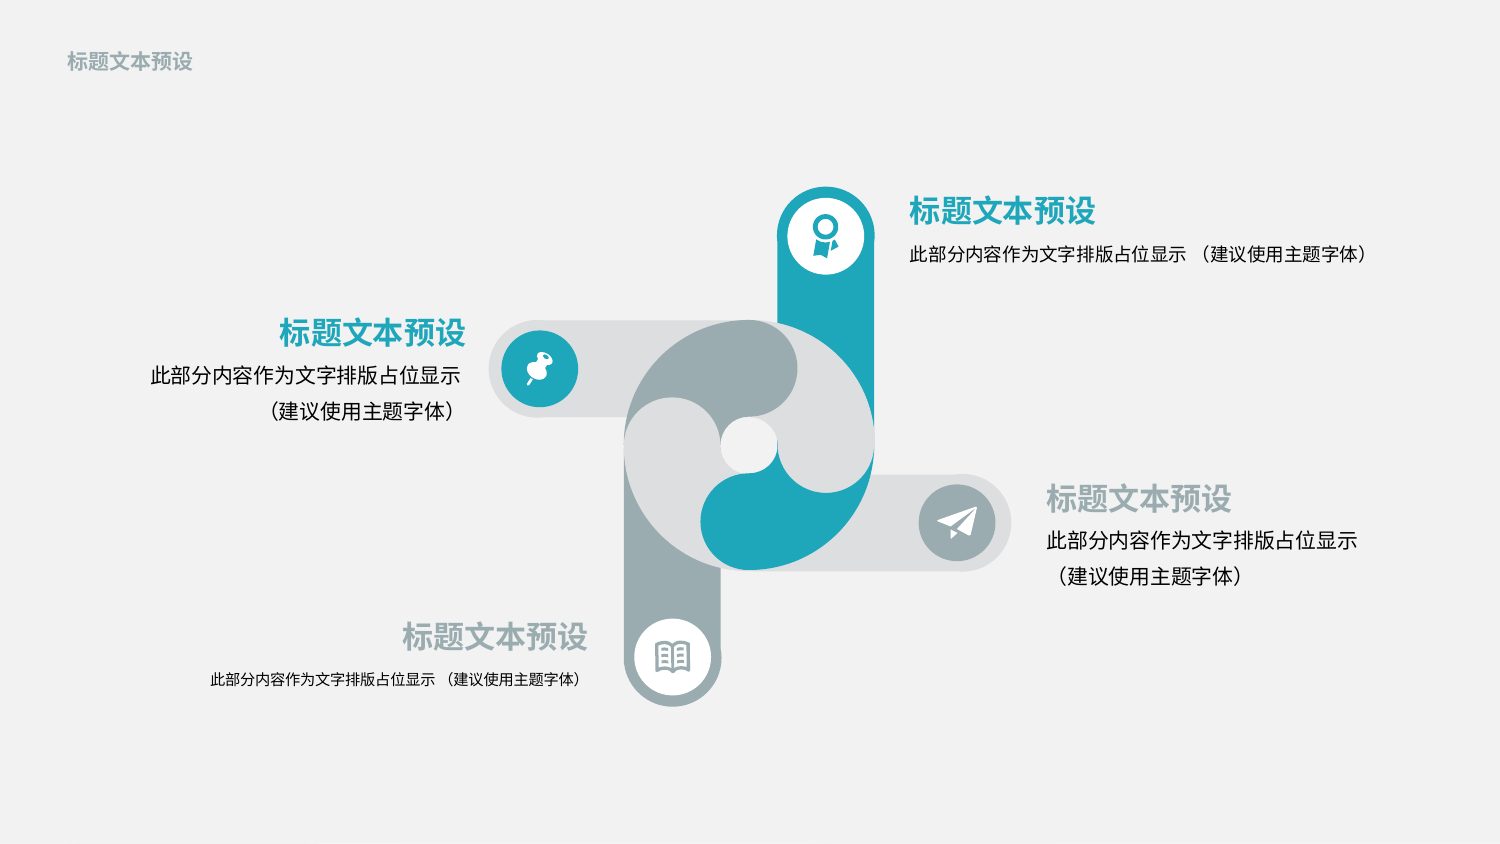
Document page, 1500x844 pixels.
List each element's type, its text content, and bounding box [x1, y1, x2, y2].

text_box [488, 186, 1012, 707]
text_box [106, 307, 502, 426]
text_box 标题文本预设 [53, 38, 364, 84]
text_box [874, 186, 1380, 271]
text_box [119, 612, 624, 697]
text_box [1011, 473, 1417, 592]
